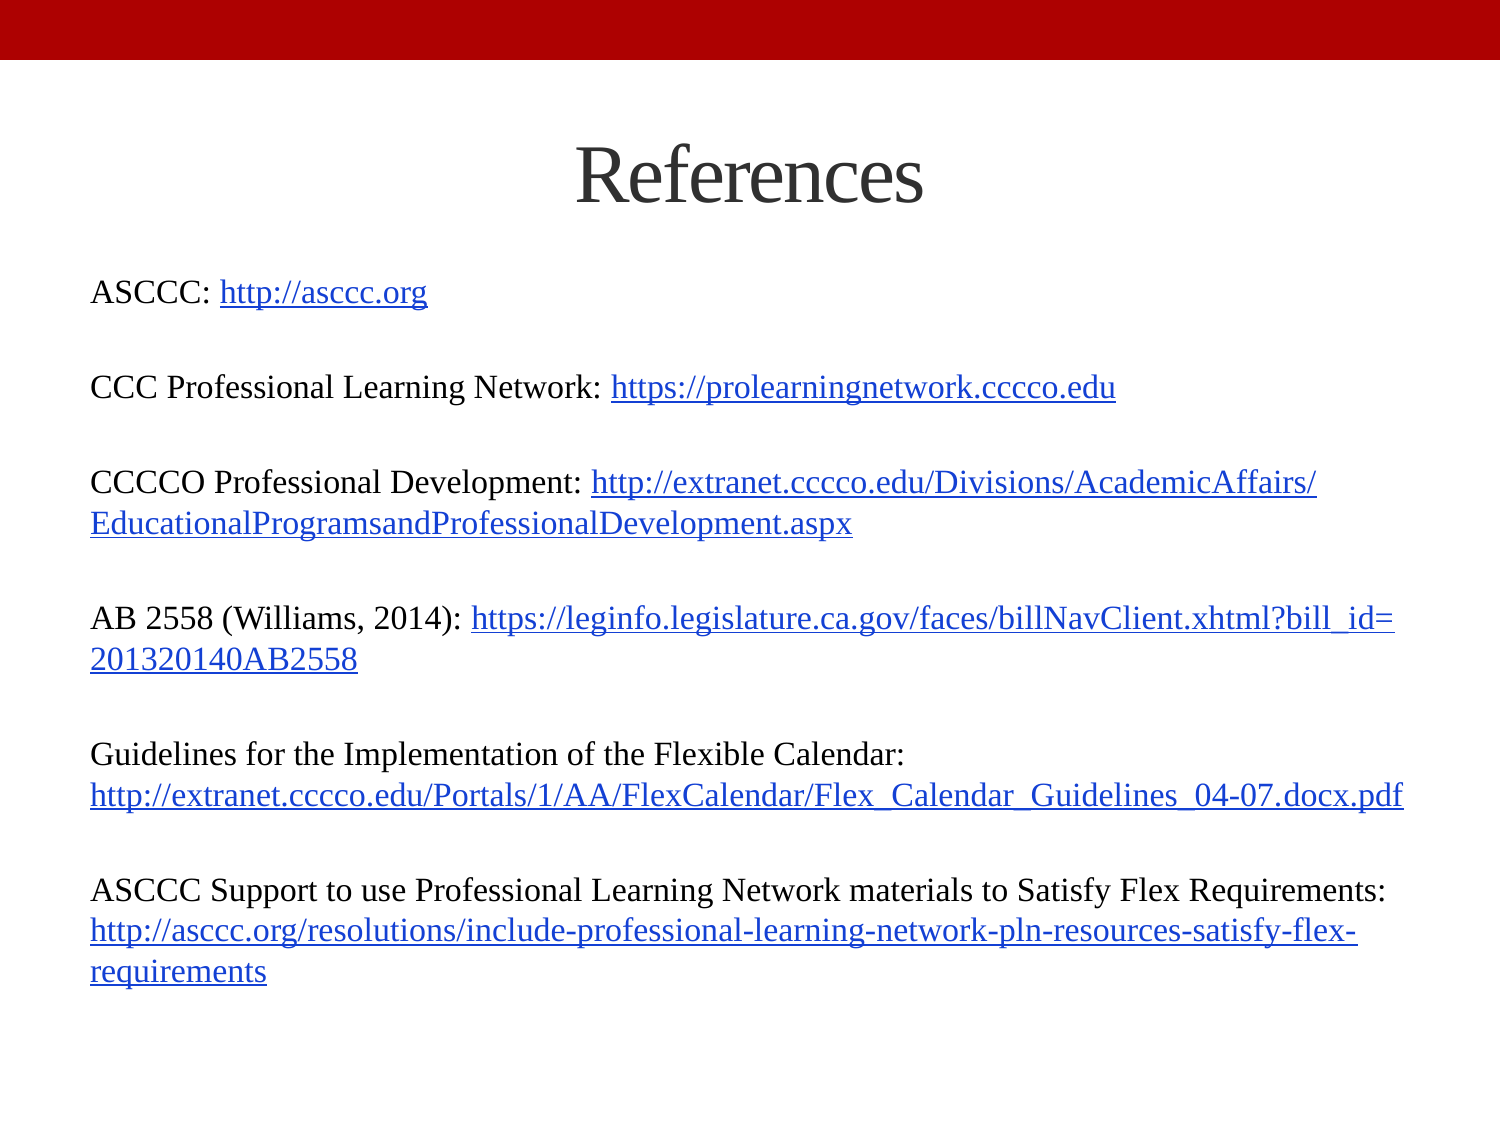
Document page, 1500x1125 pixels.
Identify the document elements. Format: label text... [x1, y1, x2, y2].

title References [75, 87, 1425, 250]
list ASCCC: http://asccc.org CCC Professional Learning Network: https://prolearningnetwork.cccco.edu CCCCO Professional Development: http://extranet.cccco.edu/Divisions/AcademicAffairs/EducationalProgramsandProfessionalDevelopment.aspx AB 2558 (Williams, 2014): https://leginfo.legislature.ca.gov/faces/billNavClient.xhtml?bill_id=201320140AB2558 Guidelines for the Implementation of the Flexible Calendar: http://extranet.cccco.edu/Portals/1/AA/FlexCalendar/Flex_Calendar_Guidelines_04-07.docx.pdf ASCCC Support to use Professional Learning Network materials to Satisfy Flex Requirements: http://asccc.org/resolutions/include-professional-learning-network-pln-resources-satisfy-flex-requirements [75, 262, 1425, 1063]
